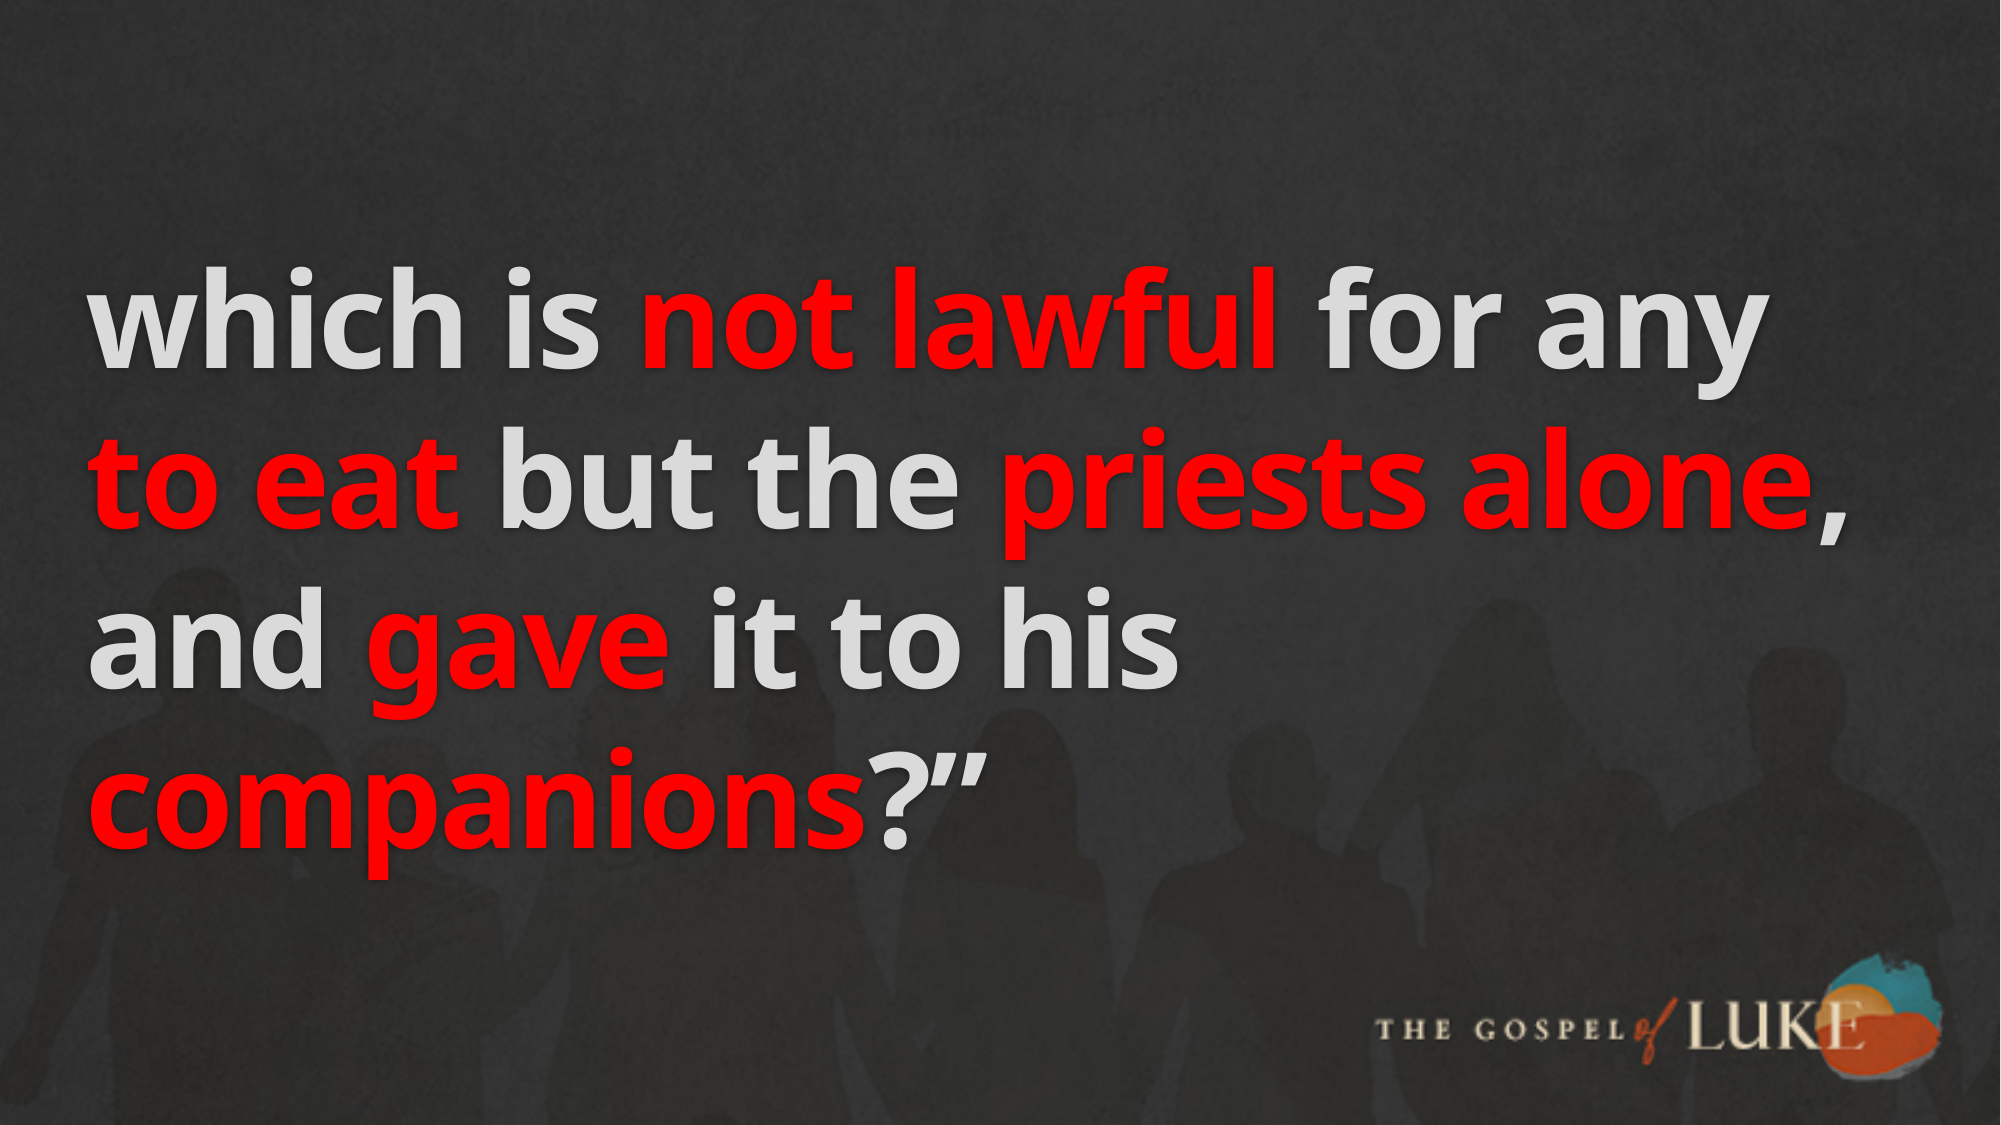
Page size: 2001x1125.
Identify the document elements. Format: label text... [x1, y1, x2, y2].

picture [0, 0, 2000, 1125]
title which is not lawful for any to eat but the priests alone, and gave it to his companions?” [70, 242, 1930, 883]
